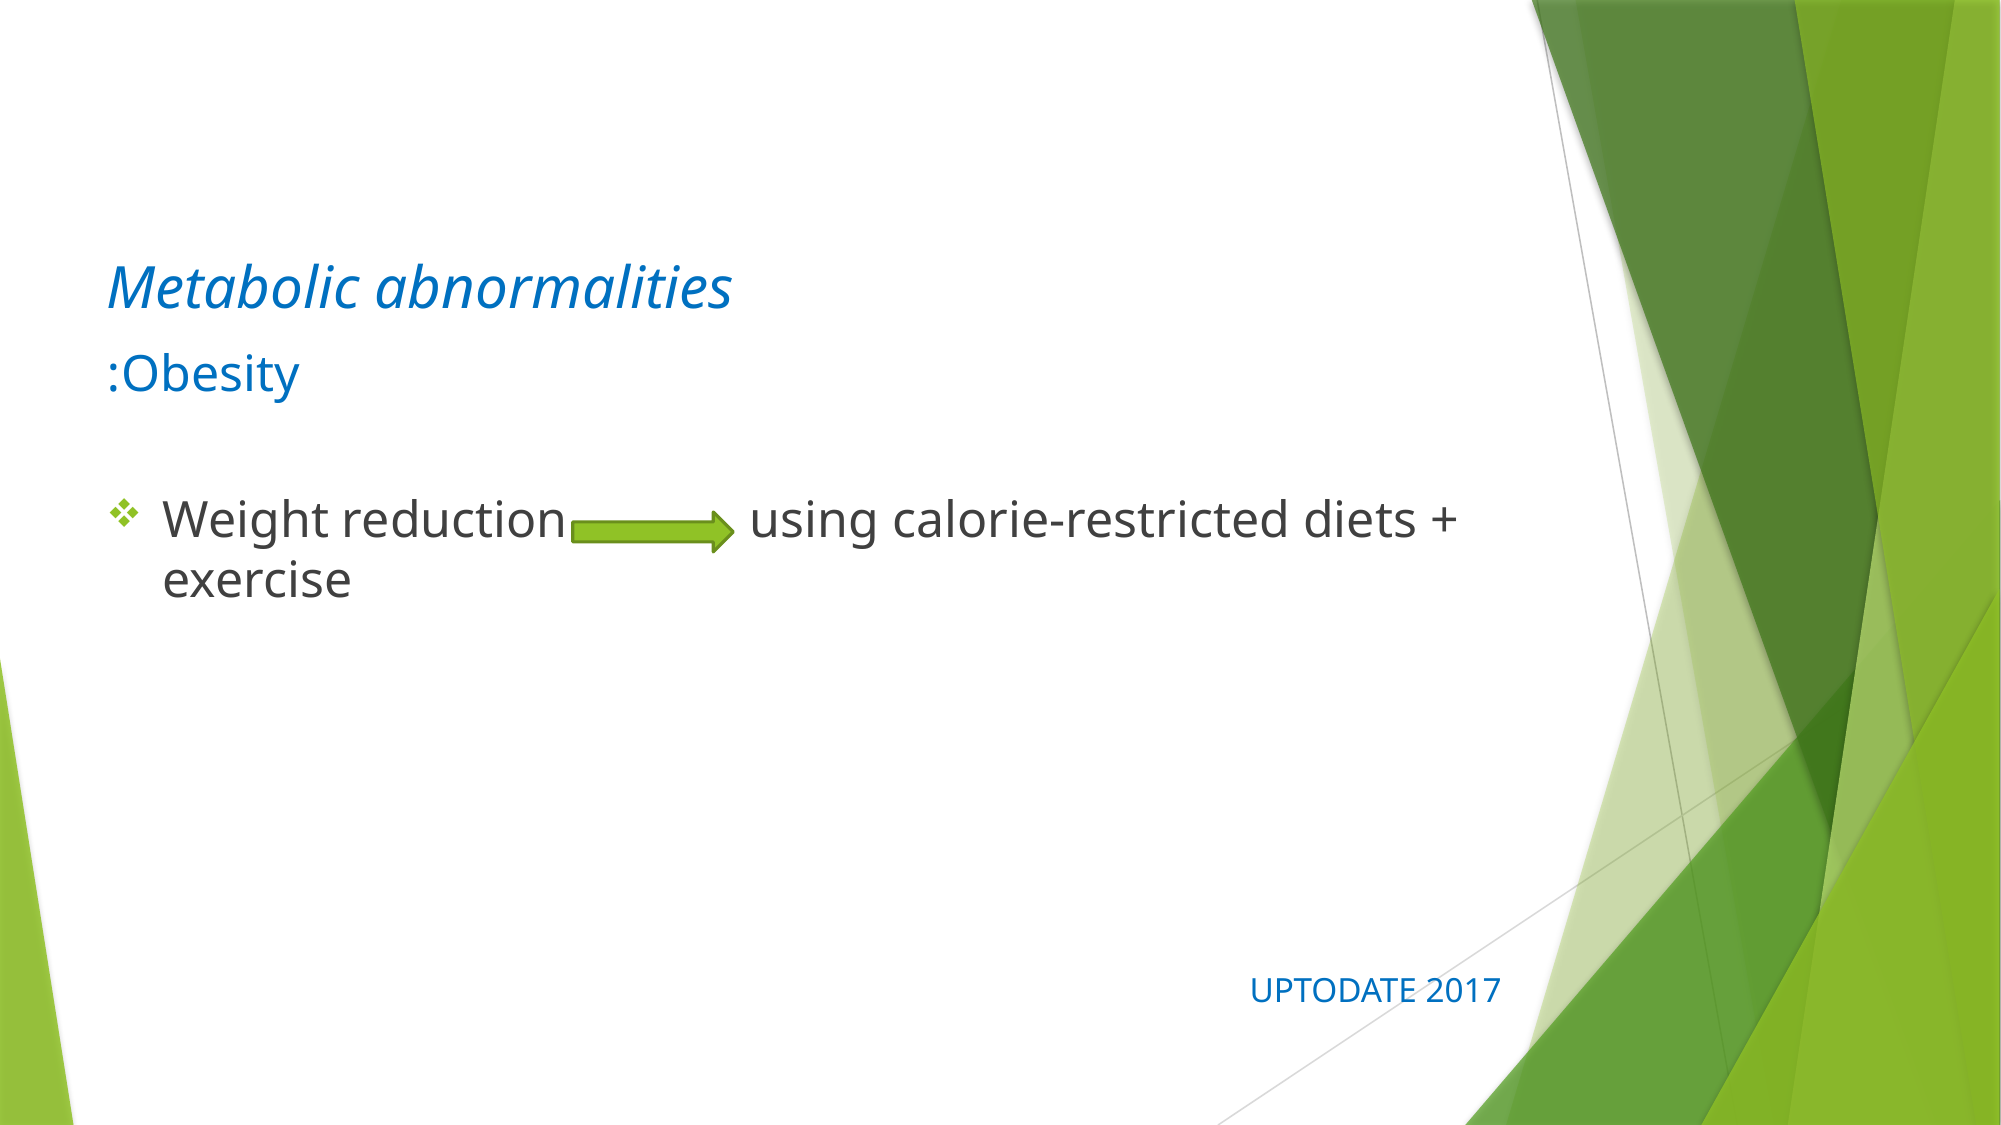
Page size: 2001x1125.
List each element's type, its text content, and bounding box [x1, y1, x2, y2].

text_box [571, 510, 735, 554]
list Metabolic abnormalities Obesity: Weight reduction using calorie-restricted diets + exercise UPTODATE 2017 [91, 242, 1530, 1039]
